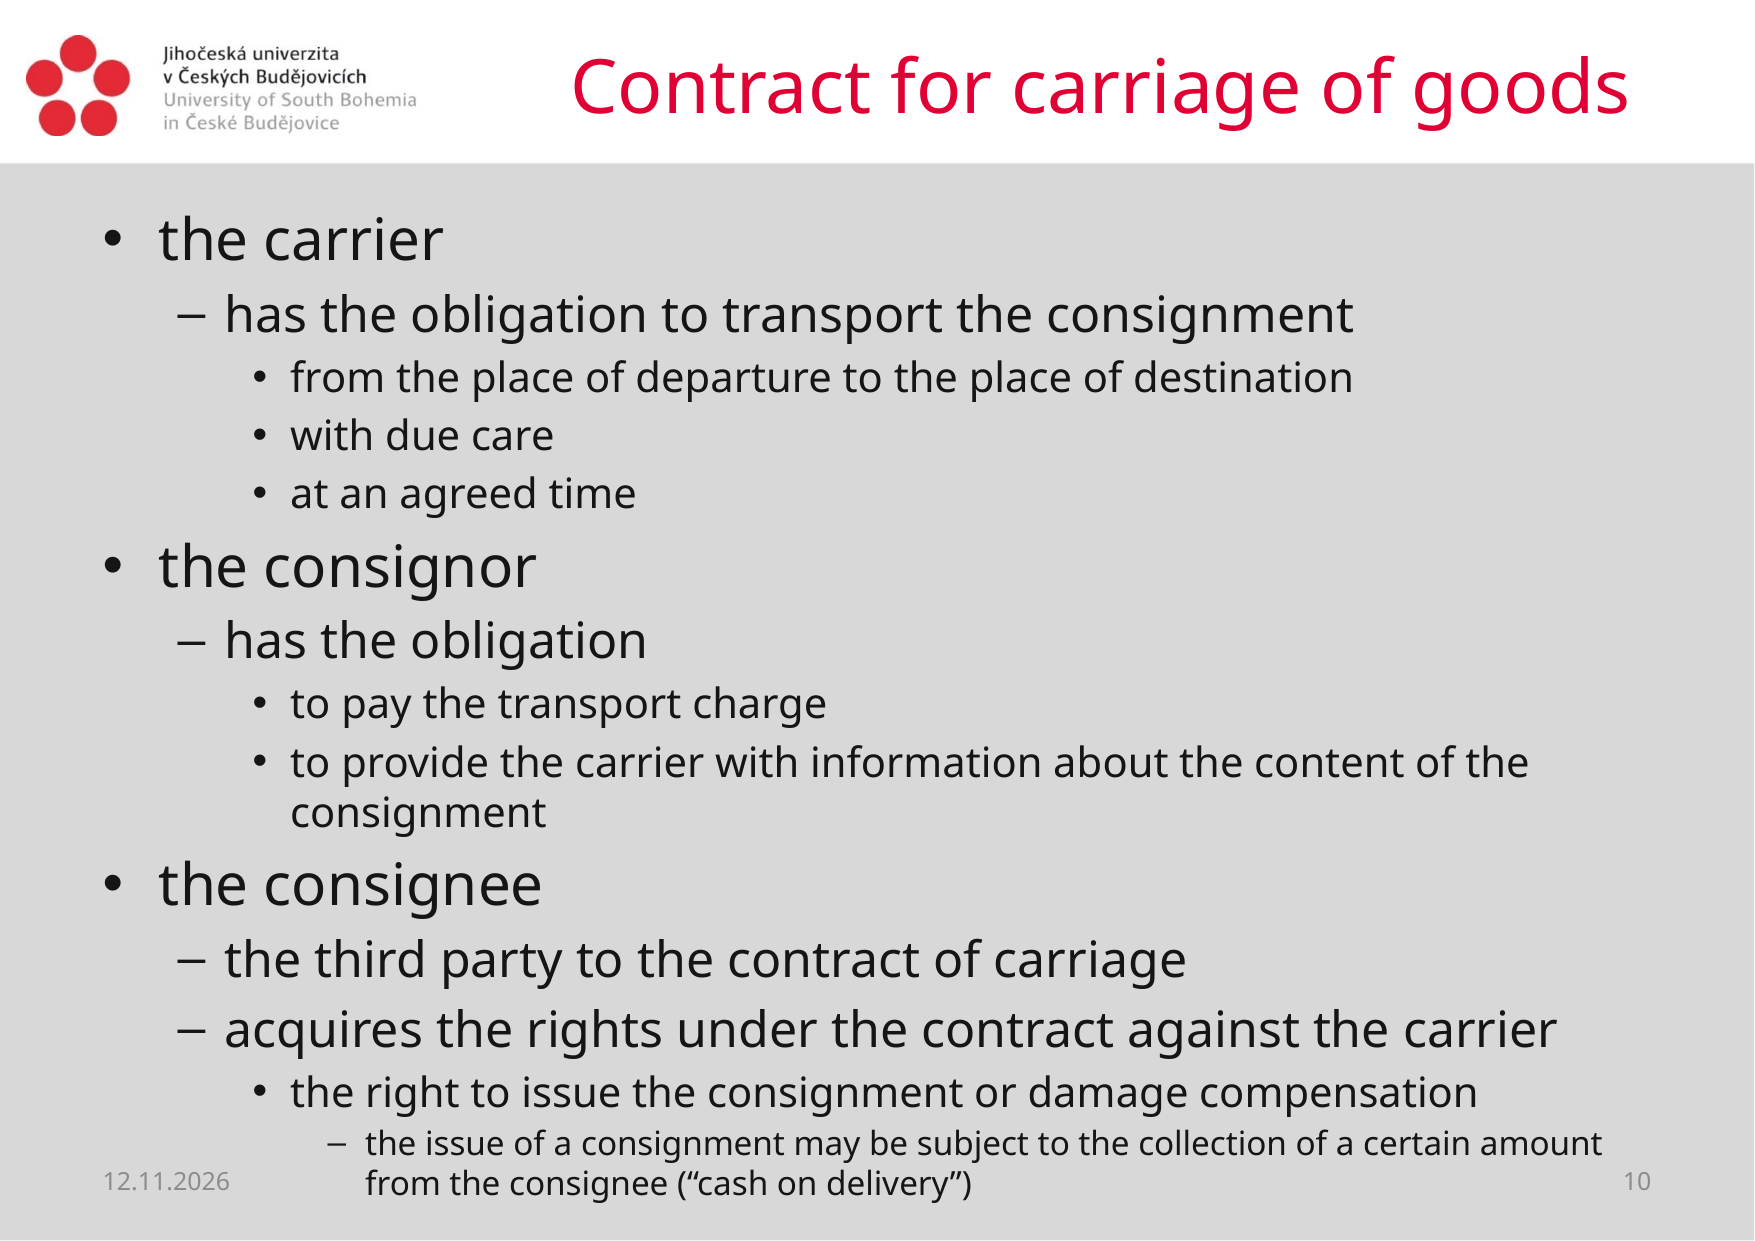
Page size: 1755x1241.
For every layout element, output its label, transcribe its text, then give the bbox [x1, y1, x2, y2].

list the carrier has the obligation to transport the consignment from the place of departure to the place of destination with due care at an agreed time the consignor has the obligation to pay the transport charge to provide the carrier with information about the content of the consignment the consignee the third party to the contract of carriage acquires the rights under the contract against the carrier the right to issue the consignment or damage compensation the issue of a consignment may be subject to the collection of a certain amount from the consignee (“cash on delivery”) [87, 194, 1667, 1109]
title Contract for carriage of goods [448, 29, 1667, 139]
slide_number 10 [1257, 1149, 1667, 1216]
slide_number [87, 1149, 498, 1216]
picture [26, 35, 417, 136]
